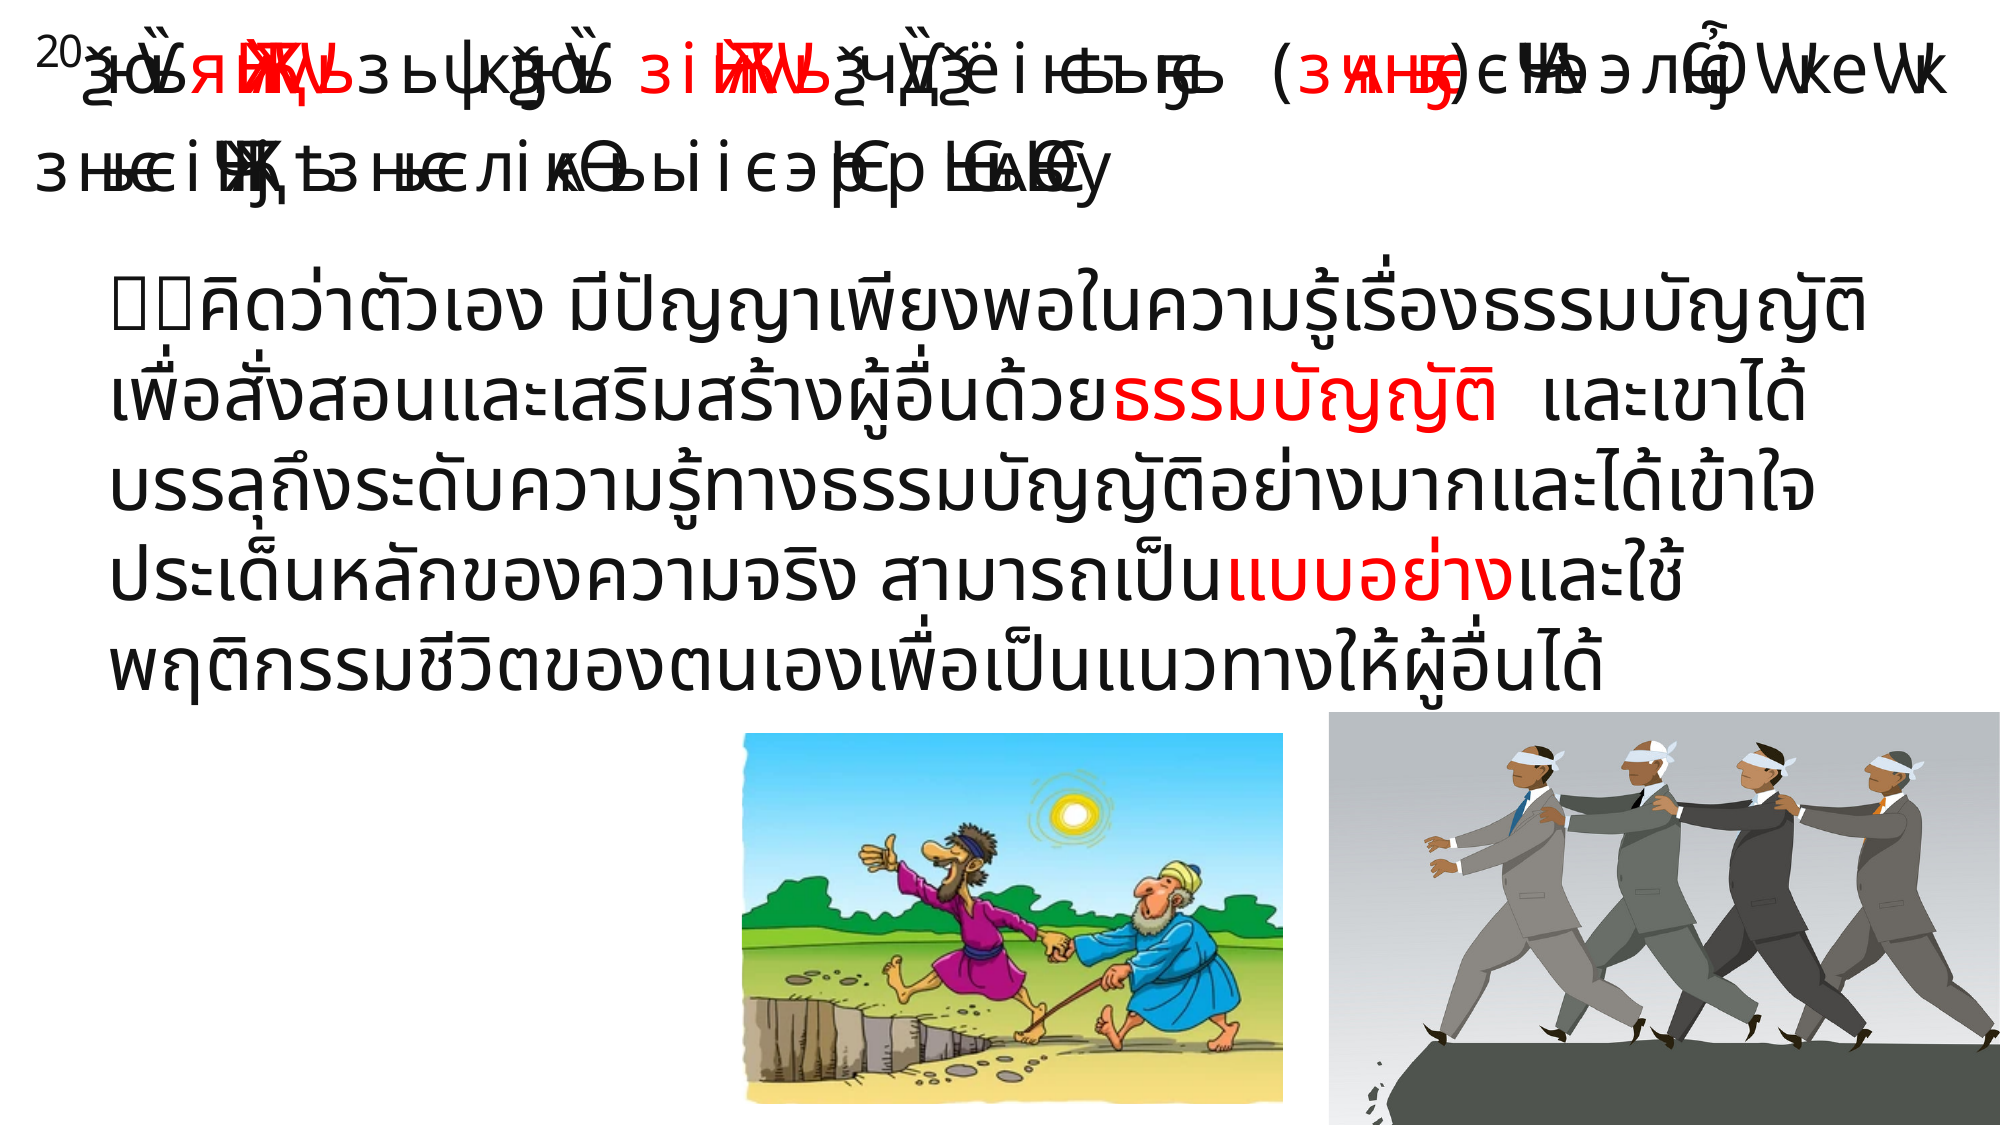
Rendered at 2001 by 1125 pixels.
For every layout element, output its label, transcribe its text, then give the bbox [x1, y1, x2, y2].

picture [741, 733, 1283, 1104]
picture [1328, 712, 2000, 1125]
text_box คิดว่าตัวเอง มีปัญญาเพียงพอในความรู้เรื่องธรรมบัญญัติเพื่อสั่งสอนและเสริมสร้างผู้อื่นด้วยธรรมบัญญัติ และเขาได้บรรลุถึงระดับความรู้ทางธรรมบัญญัติอย่างมากและได้เข้าใจประเด็นหลักของความจริง สามารถเป็นแบบอย่างและใช้พฤติกรรมชีวิตของตนเองเพื่อเป็นแนวทางให้ผู้อื่นได้ [92, 249, 1933, 713]
picture [34, 14, 2000, 249]
